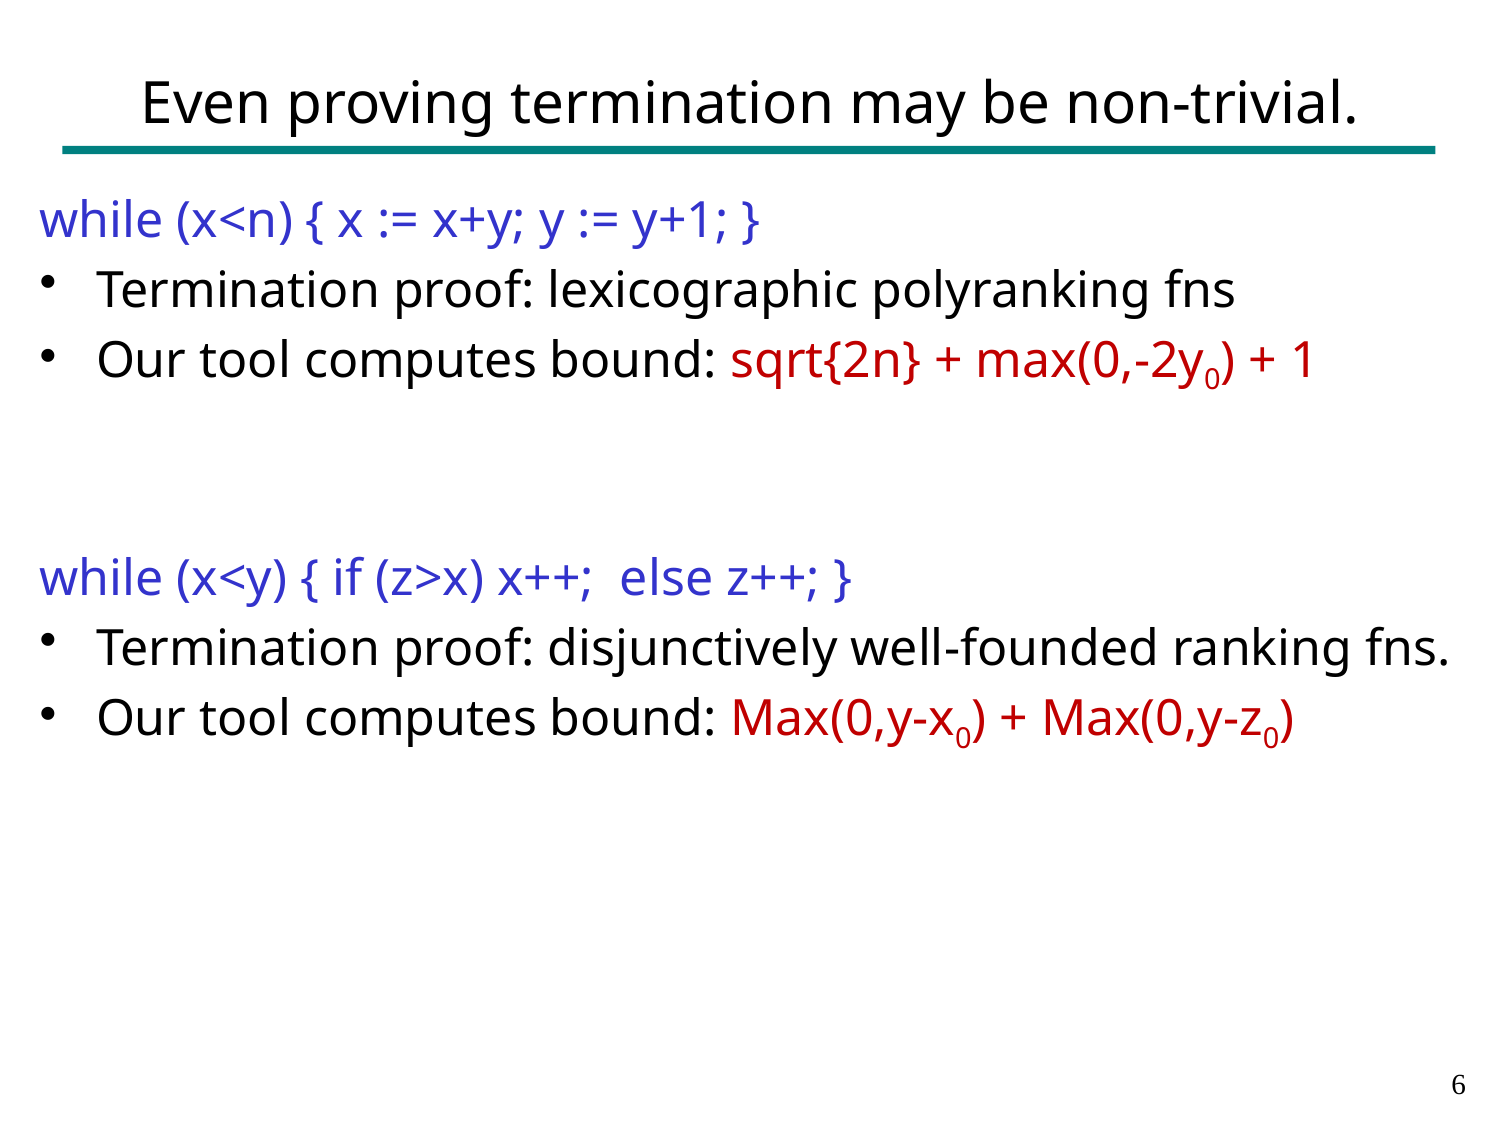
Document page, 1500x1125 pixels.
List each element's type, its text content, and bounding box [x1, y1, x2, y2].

title Even proving termination may be non-trivial. [0, 49, 1500, 151]
list while (x<n) { x := x+y; y := y+1; } Termination proof: lexicographic polyranking fns Our tool computes bound: sqrt{2n} + max(0,-2y0) + 1 while (x<y) { if (z>x) x++; else z++; } Termination proof: disjunctively well-founded ranking fns. Our tool computes bound: Max(0,y-x0) + Max(0,y-z0) [24, 179, 1487, 1006]
slide_number 5 [1168, 1057, 1482, 1121]
